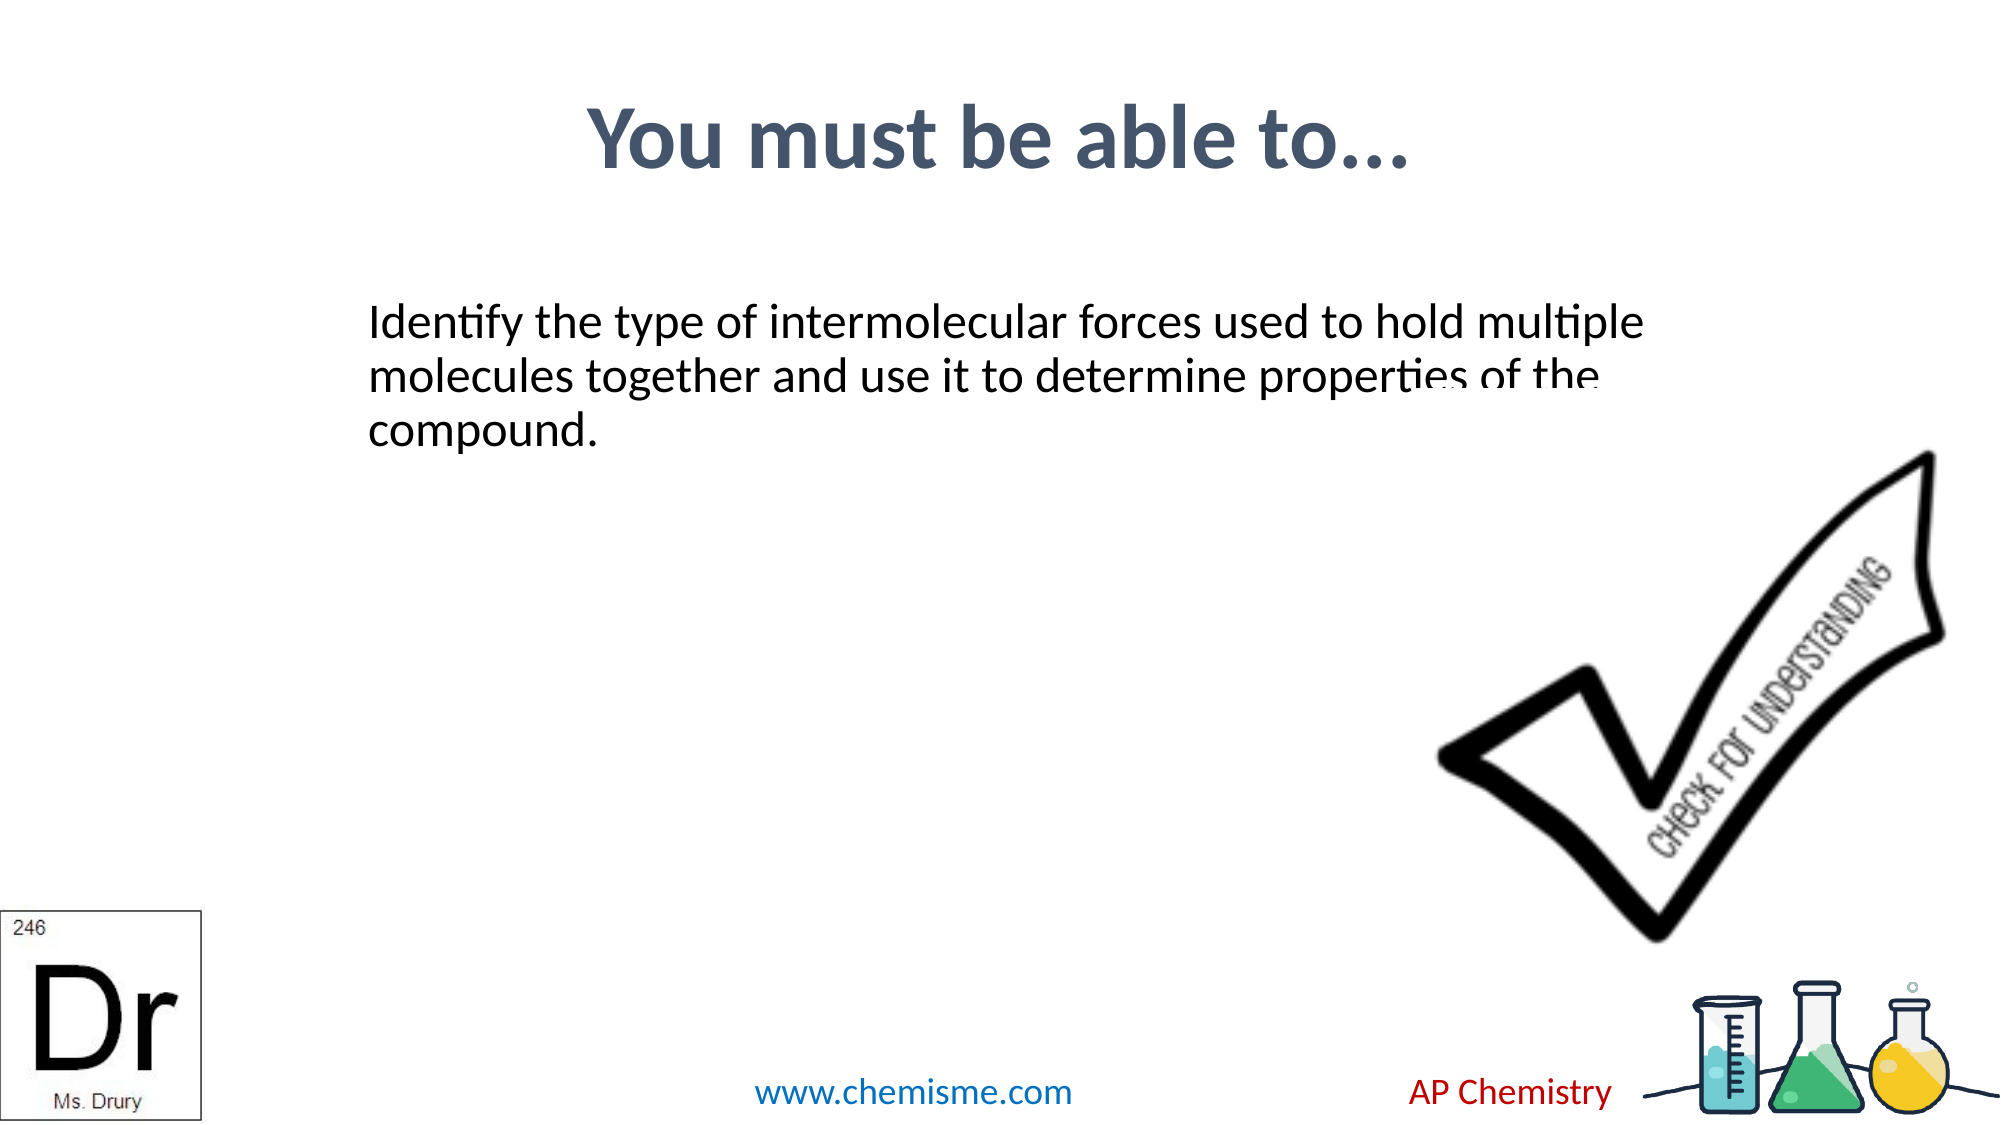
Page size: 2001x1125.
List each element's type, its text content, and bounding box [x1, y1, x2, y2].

list Identify the type of intermolecular forces used to hold multiple molecules together and use it to determine properties of the compound. [278, 287, 1720, 1005]
title You must be able to... [133, 45, 1867, 233]
picture [1415, 388, 2001, 1125]
picture [0, 905, 206, 1125]
